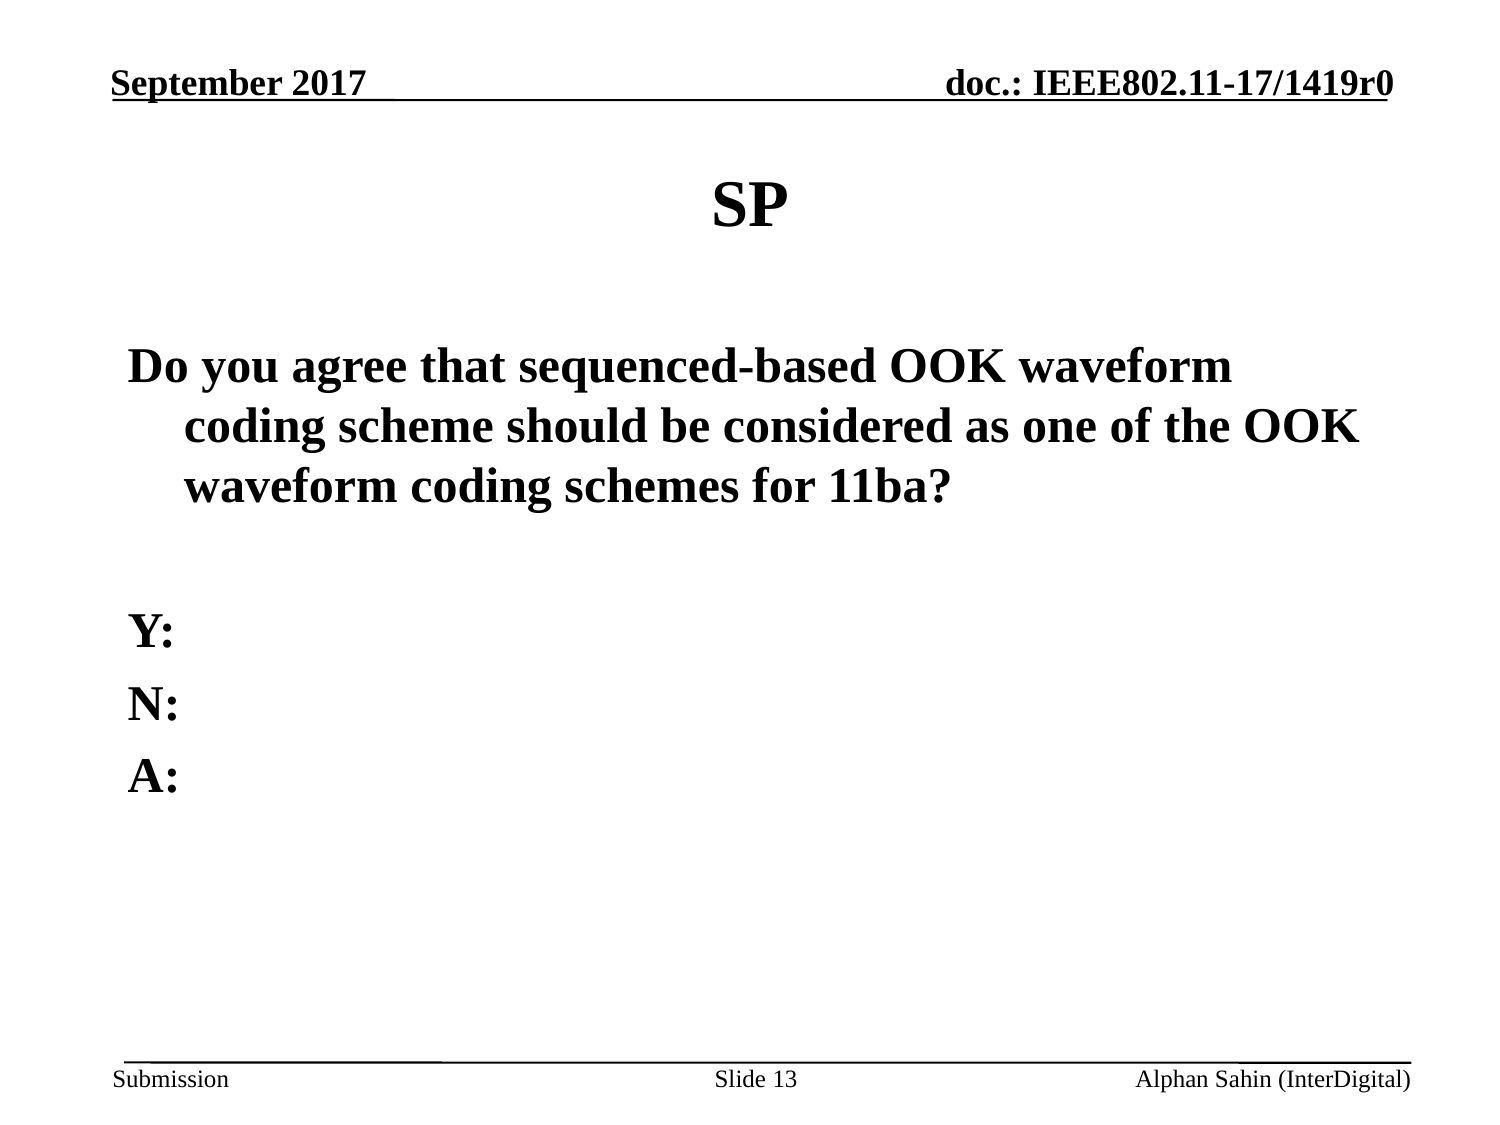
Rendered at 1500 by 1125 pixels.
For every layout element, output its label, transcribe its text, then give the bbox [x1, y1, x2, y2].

list Do you agree that sequenced-based OOK waveform coding scheme should be considered as one of the OOK waveform coding schemes for 11ba? Y: N: A: [112, 324, 1388, 1000]
slide_number Slide 13 [712, 1061, 800, 1123]
title SP [112, 112, 1388, 288]
